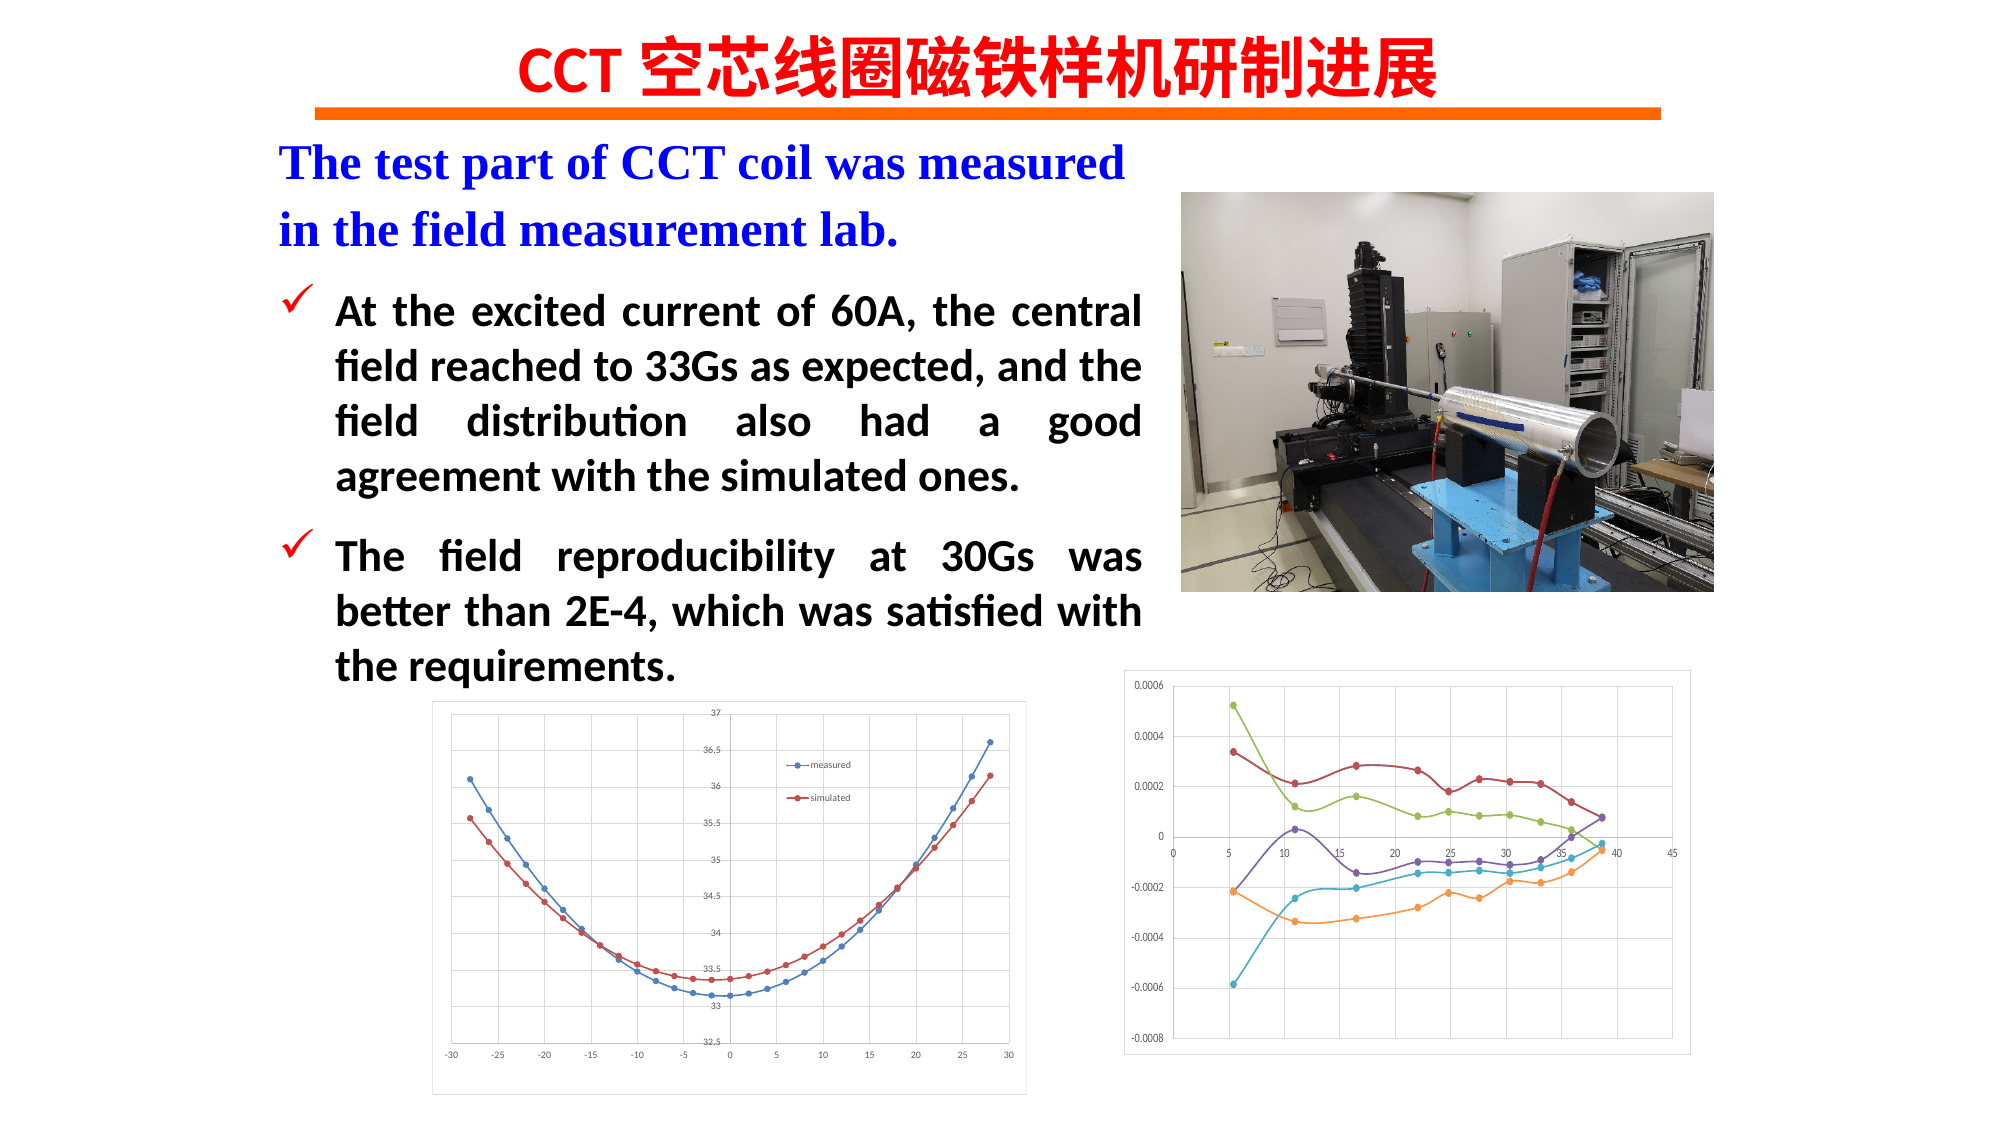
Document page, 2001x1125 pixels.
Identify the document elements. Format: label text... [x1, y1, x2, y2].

picture [432, 701, 1027, 1095]
picture [1181, 192, 1714, 592]
text_box CCT空芯线圈磁铁样机研制进展 [503, 10, 1508, 102]
picture [1123, 670, 1691, 1055]
text_box The test part of CCT coil was measured in the field measurement lab. At the excited current of 60A, the central field reached to 33Gs as expected, and the field distribution also had a good agreement with the simulated ones. The field reproducibility at 30Gs was better than 2E-4, which was satisfied with the requirements. [263, 116, 1158, 699]
